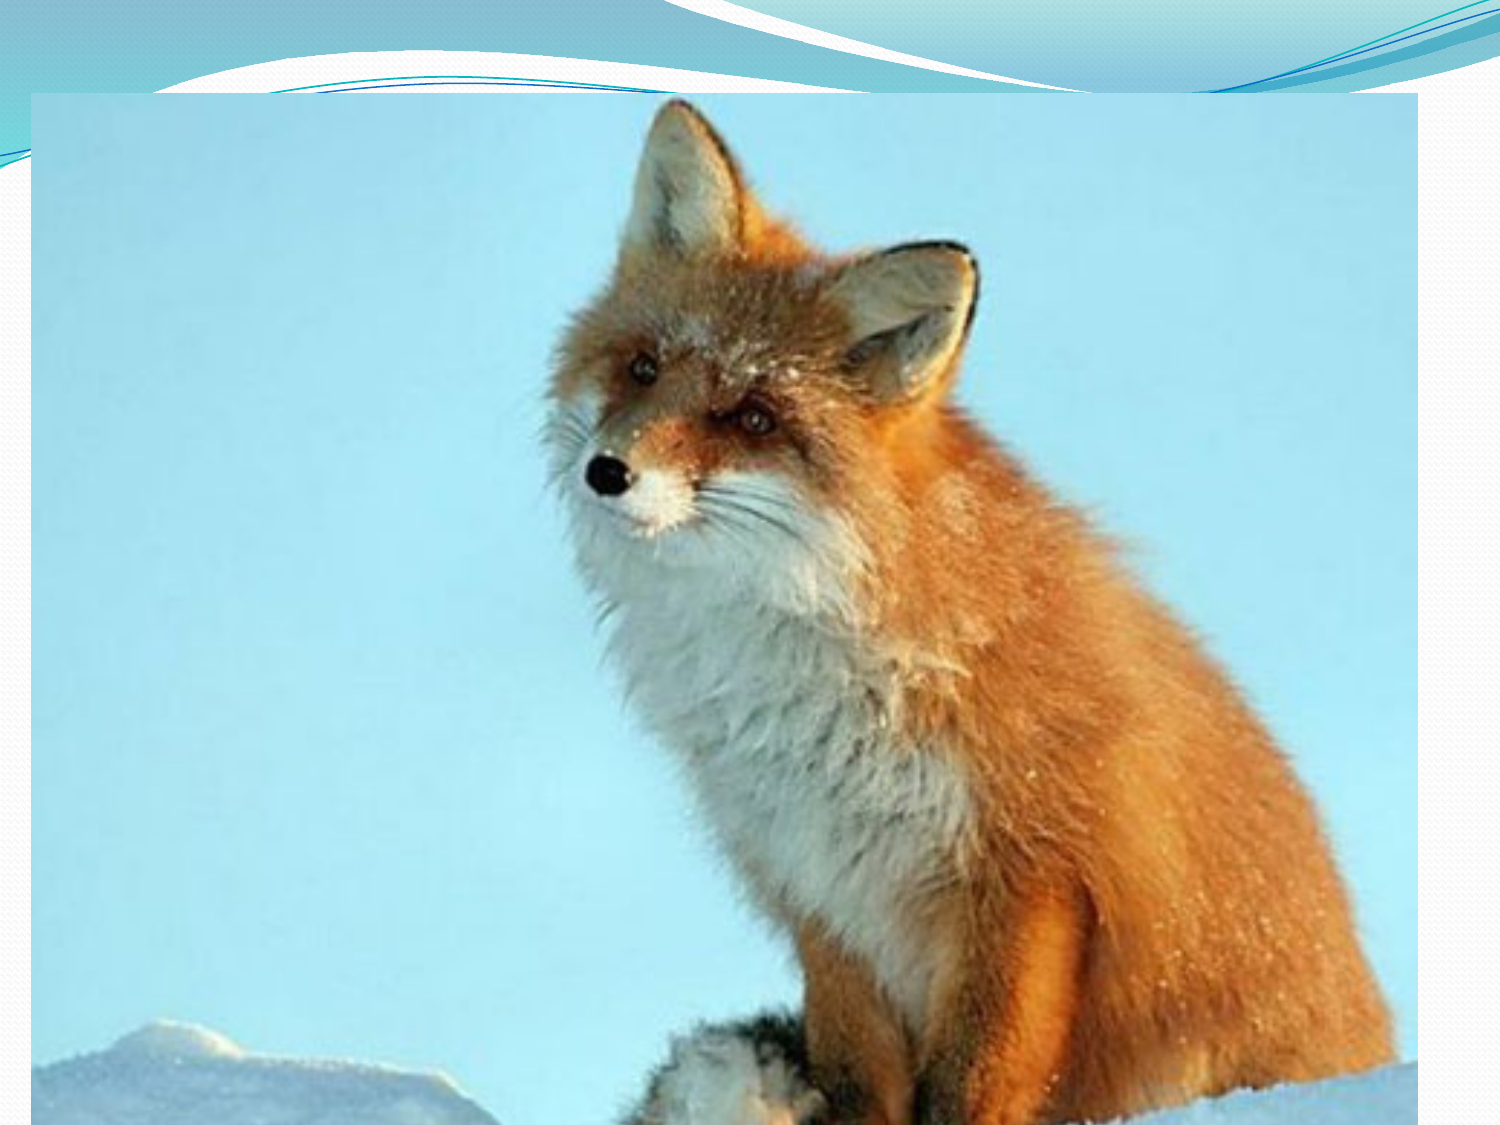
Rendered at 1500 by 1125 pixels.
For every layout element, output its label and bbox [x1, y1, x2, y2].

picture [30, 93, 1419, 1125]
